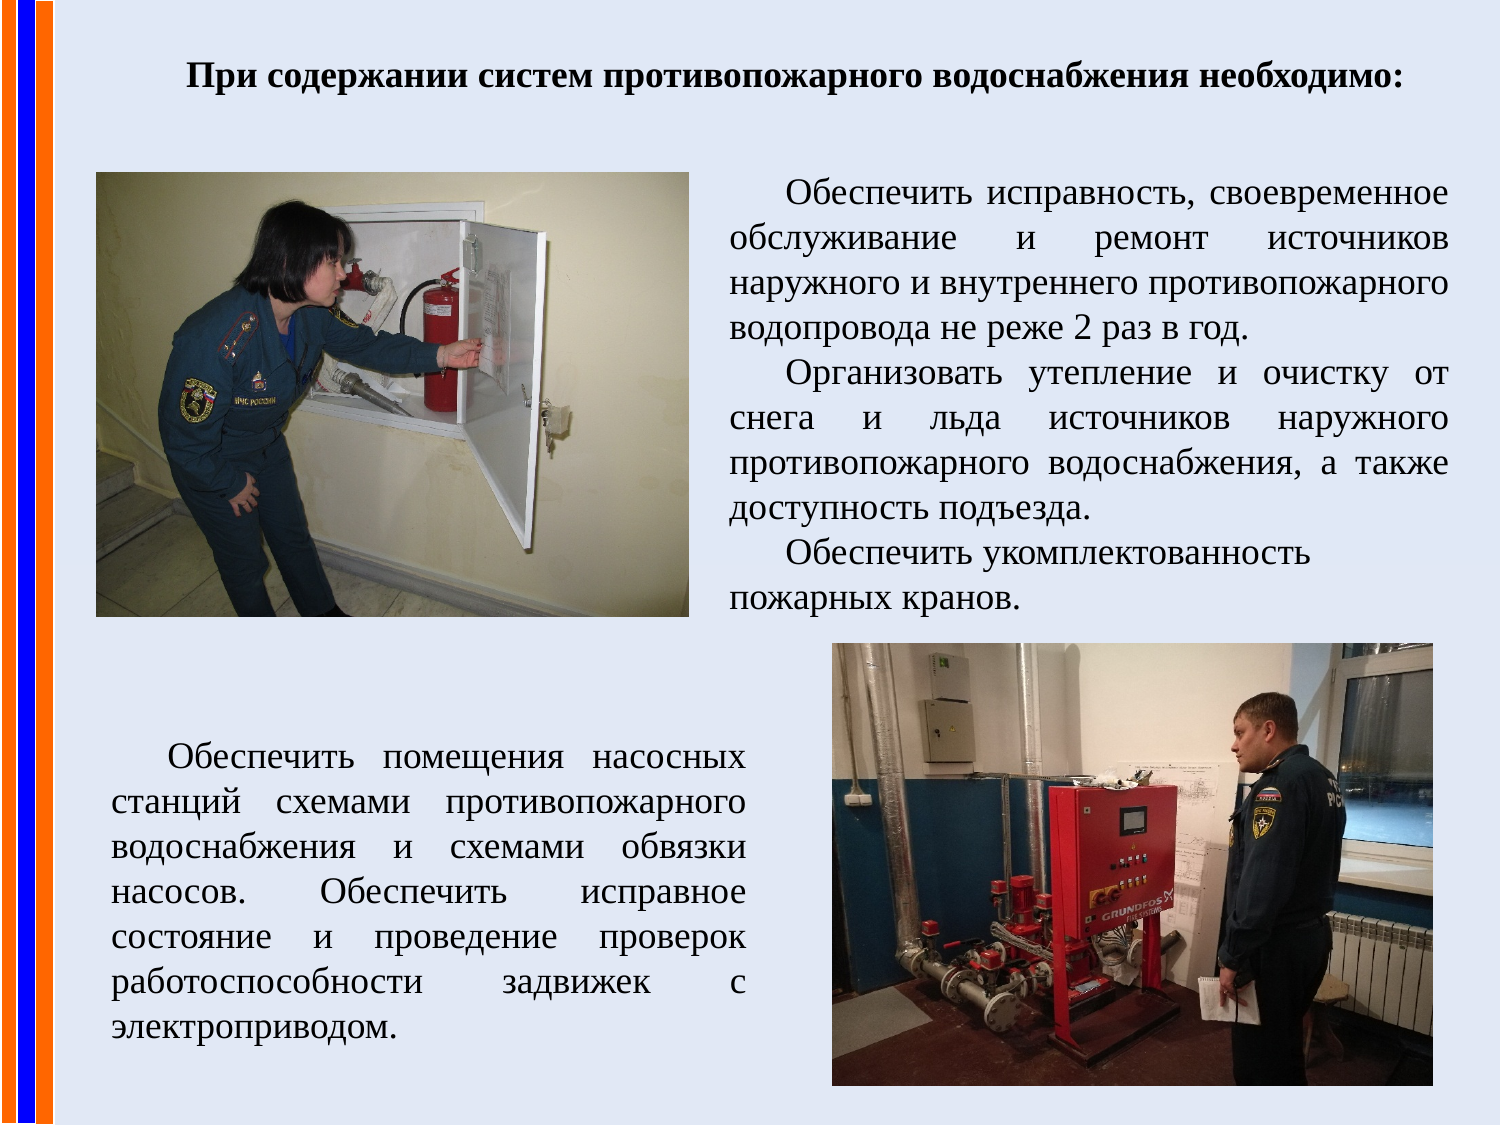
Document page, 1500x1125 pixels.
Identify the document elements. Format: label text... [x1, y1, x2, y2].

text_box При содержании систем противопожарного водоснабжения необходимо: [96, 42, 1496, 103]
picture [95, 172, 689, 618]
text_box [0, 0, 55, 1125]
text_box Обеспечить помещения насосных станций схемами противопожарного водоснабжения и схемами обвязки насосов. Обеспечить исправное состояние и проведение проверок работоспособности задвижек с электроприводом. [96, 724, 762, 1054]
text_box Обеспечить исправность, своевременное обслуживание и ремонт источников наружного и внутреннего противопожарного водопровода не реже 2 раз в год. Организовать утепление и очистку от снега и льда источников наружного противопожарного водоснабжения, а также доступность подъезда. Обеспечить укомплектованность пожарных кранов. [714, 160, 1465, 625]
picture [832, 643, 1434, 1086]
